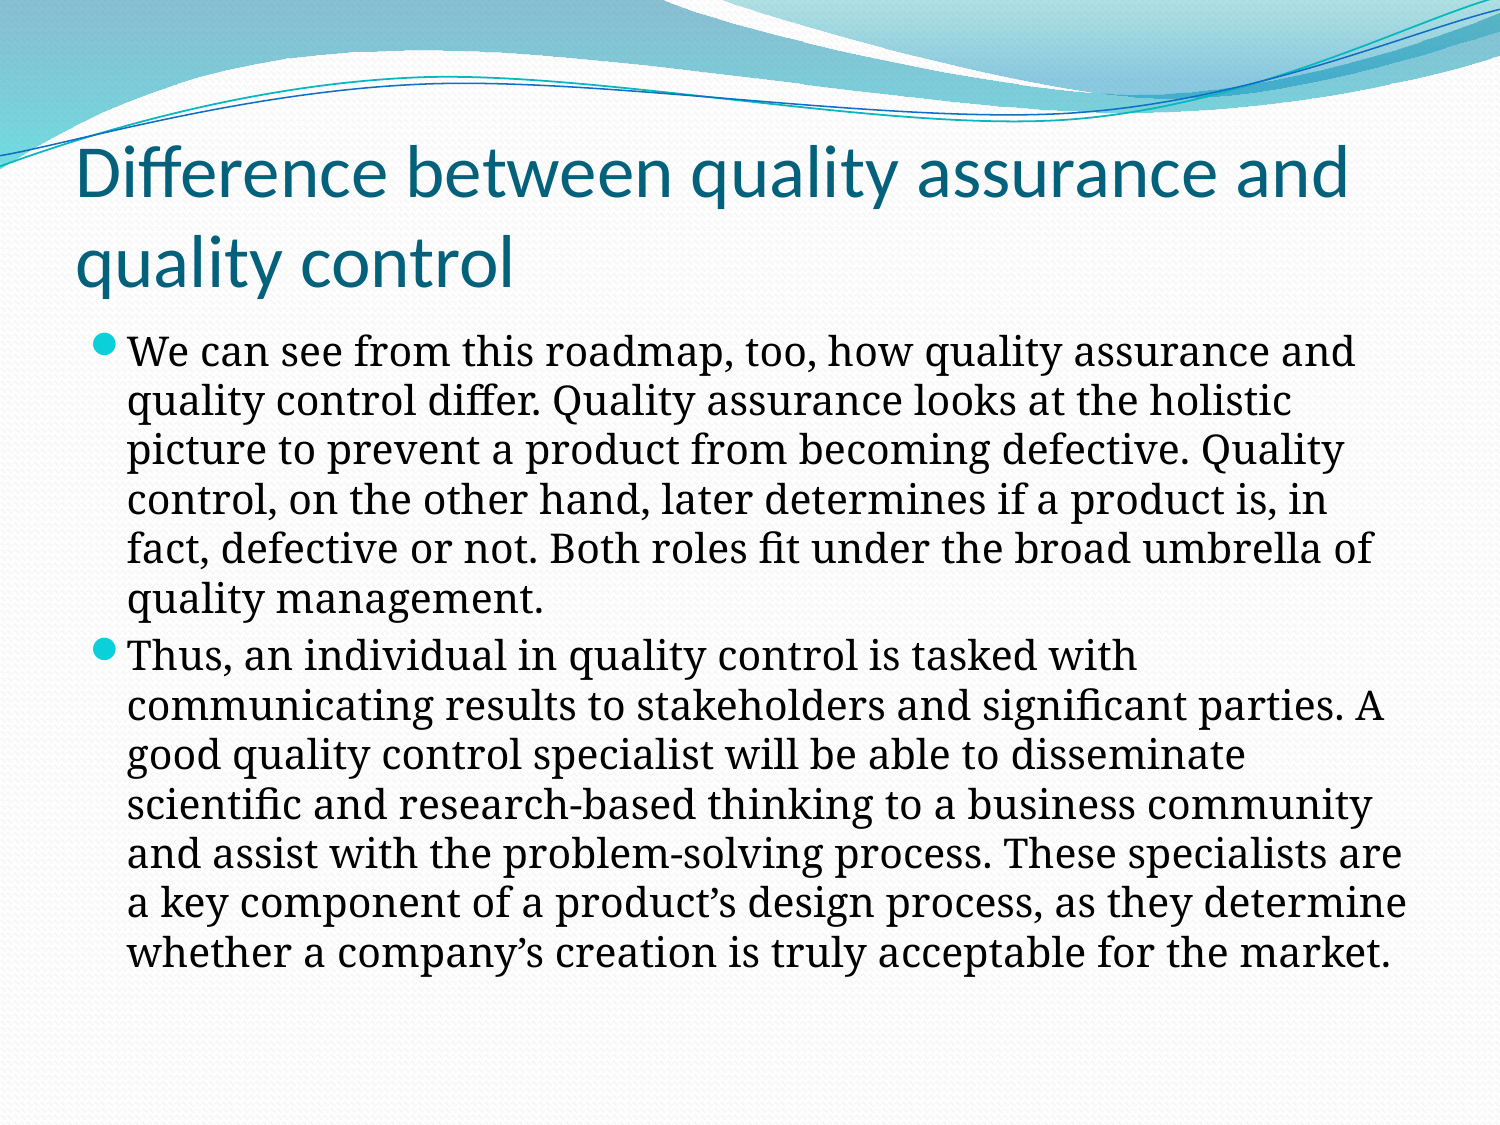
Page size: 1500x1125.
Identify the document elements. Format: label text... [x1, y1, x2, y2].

title Difference between quality assurance and quality control [75, 115, 1425, 303]
list We can see from this roadmap, too, how quality assurance and quality control differ. Quality assurance looks at the holistic picture to prevent a product from becoming defective. Quality control, on the other hand, later determines if a product is, in fact, defective or not. Both roles fit under the broad umbrella of quality management. Thus, an individual in quality control is tasked with communicating results to stakeholders and significant parties. A good quality control specialist will be able to disseminate scientific and research-based thinking to a business community and assist with the problem-solving process. These specialists are a key component of a product’s design process, as they determine whether a company’s creation is truly acceptable for the market. [75, 317, 1425, 1038]
